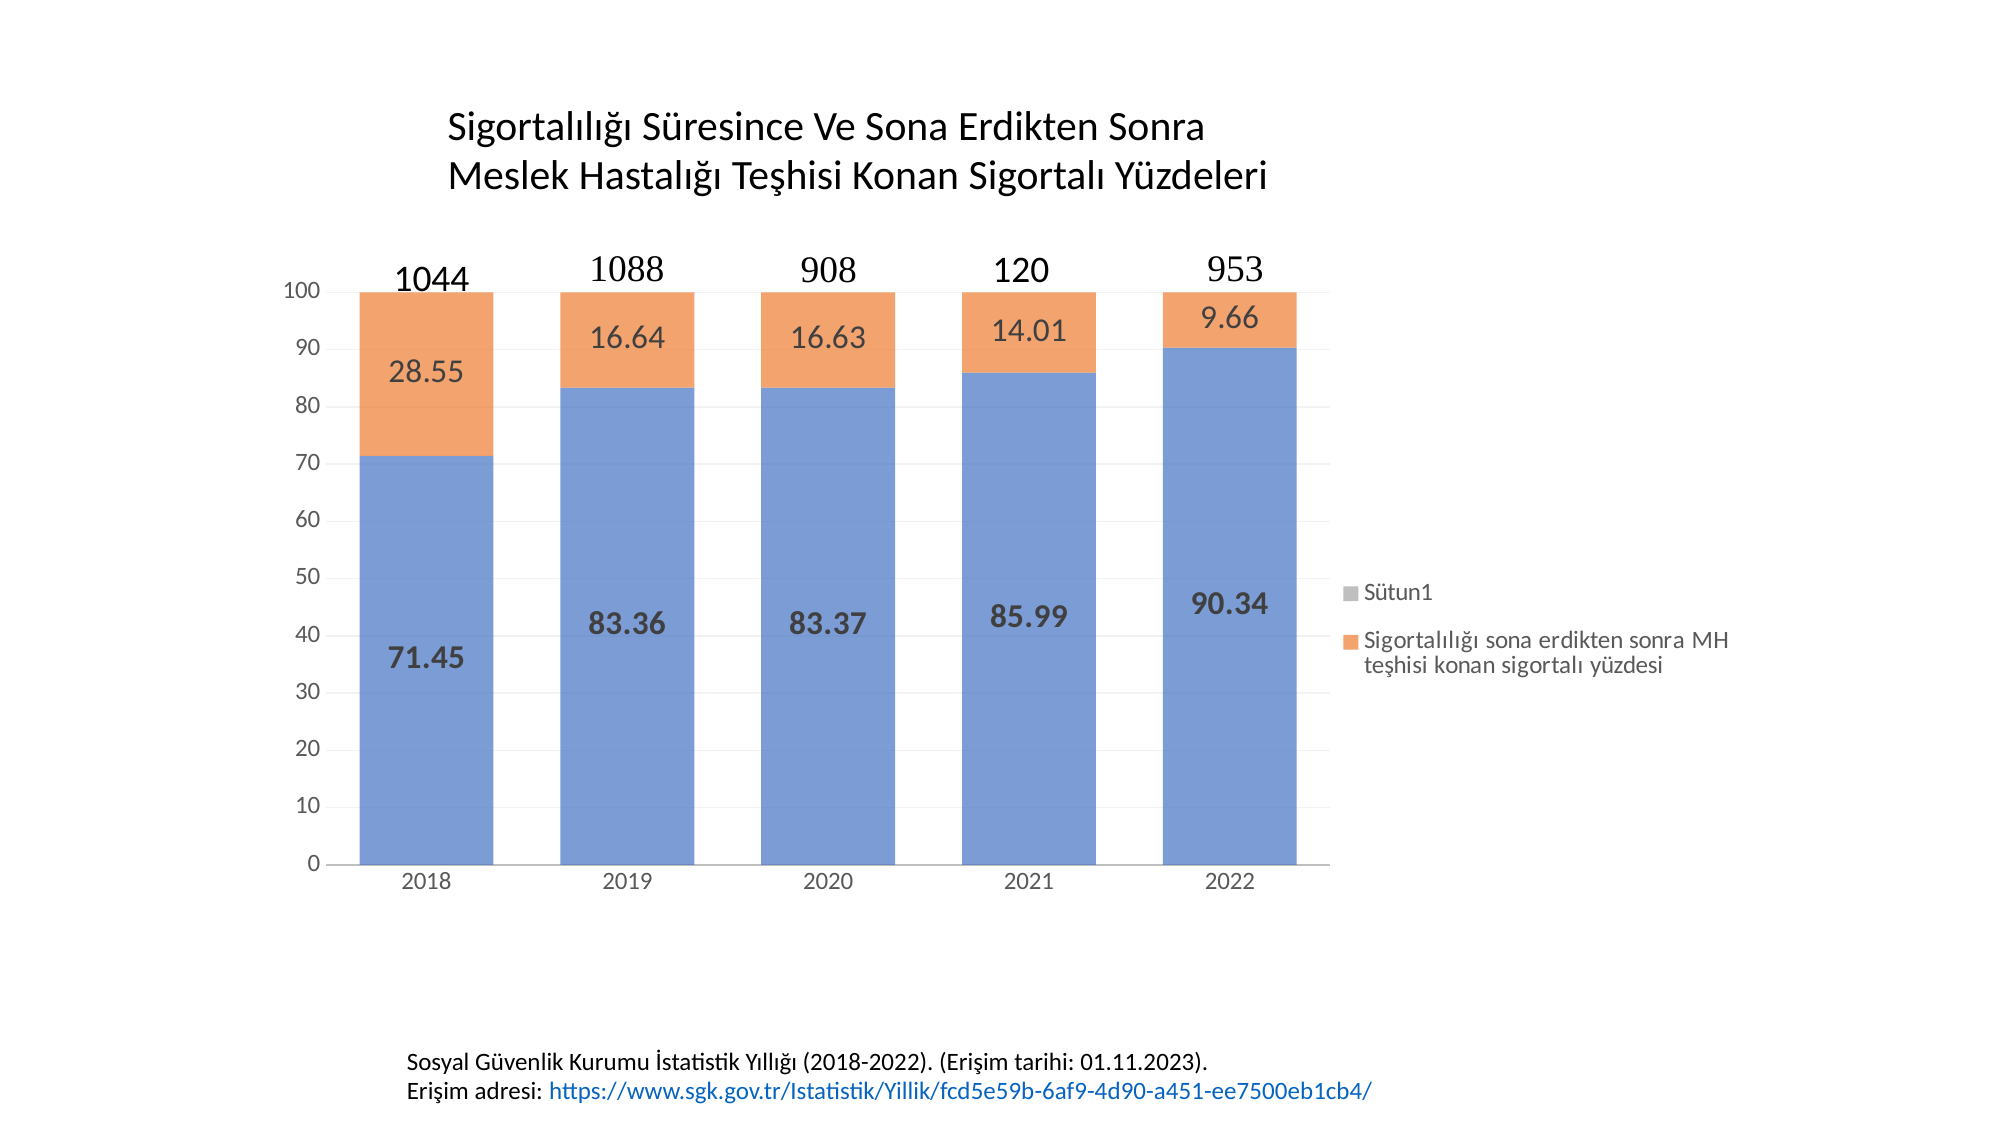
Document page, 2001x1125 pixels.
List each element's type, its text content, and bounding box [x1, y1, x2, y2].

chart [247, 196, 1753, 1065]
text_box Sigortalılığı Süresince Ve Sona Erdikten Sonra Meslek Hastalığı Teşhisi Konan Sigortalı Yüzdeleri [432, 90, 1313, 196]
text_box Sosyal Güvenlik Kurumu İstatistik Yıllığı (2018-2022). (Erişim tarihi: 01.11.2023). Erişim adresi: https://www.sgk.gov.tr/Istatistik/Yillik/fcd5e59b-6af9-4d90-a451-ee7500eb1cb4/ [392, 1065, 1392, 1113]
